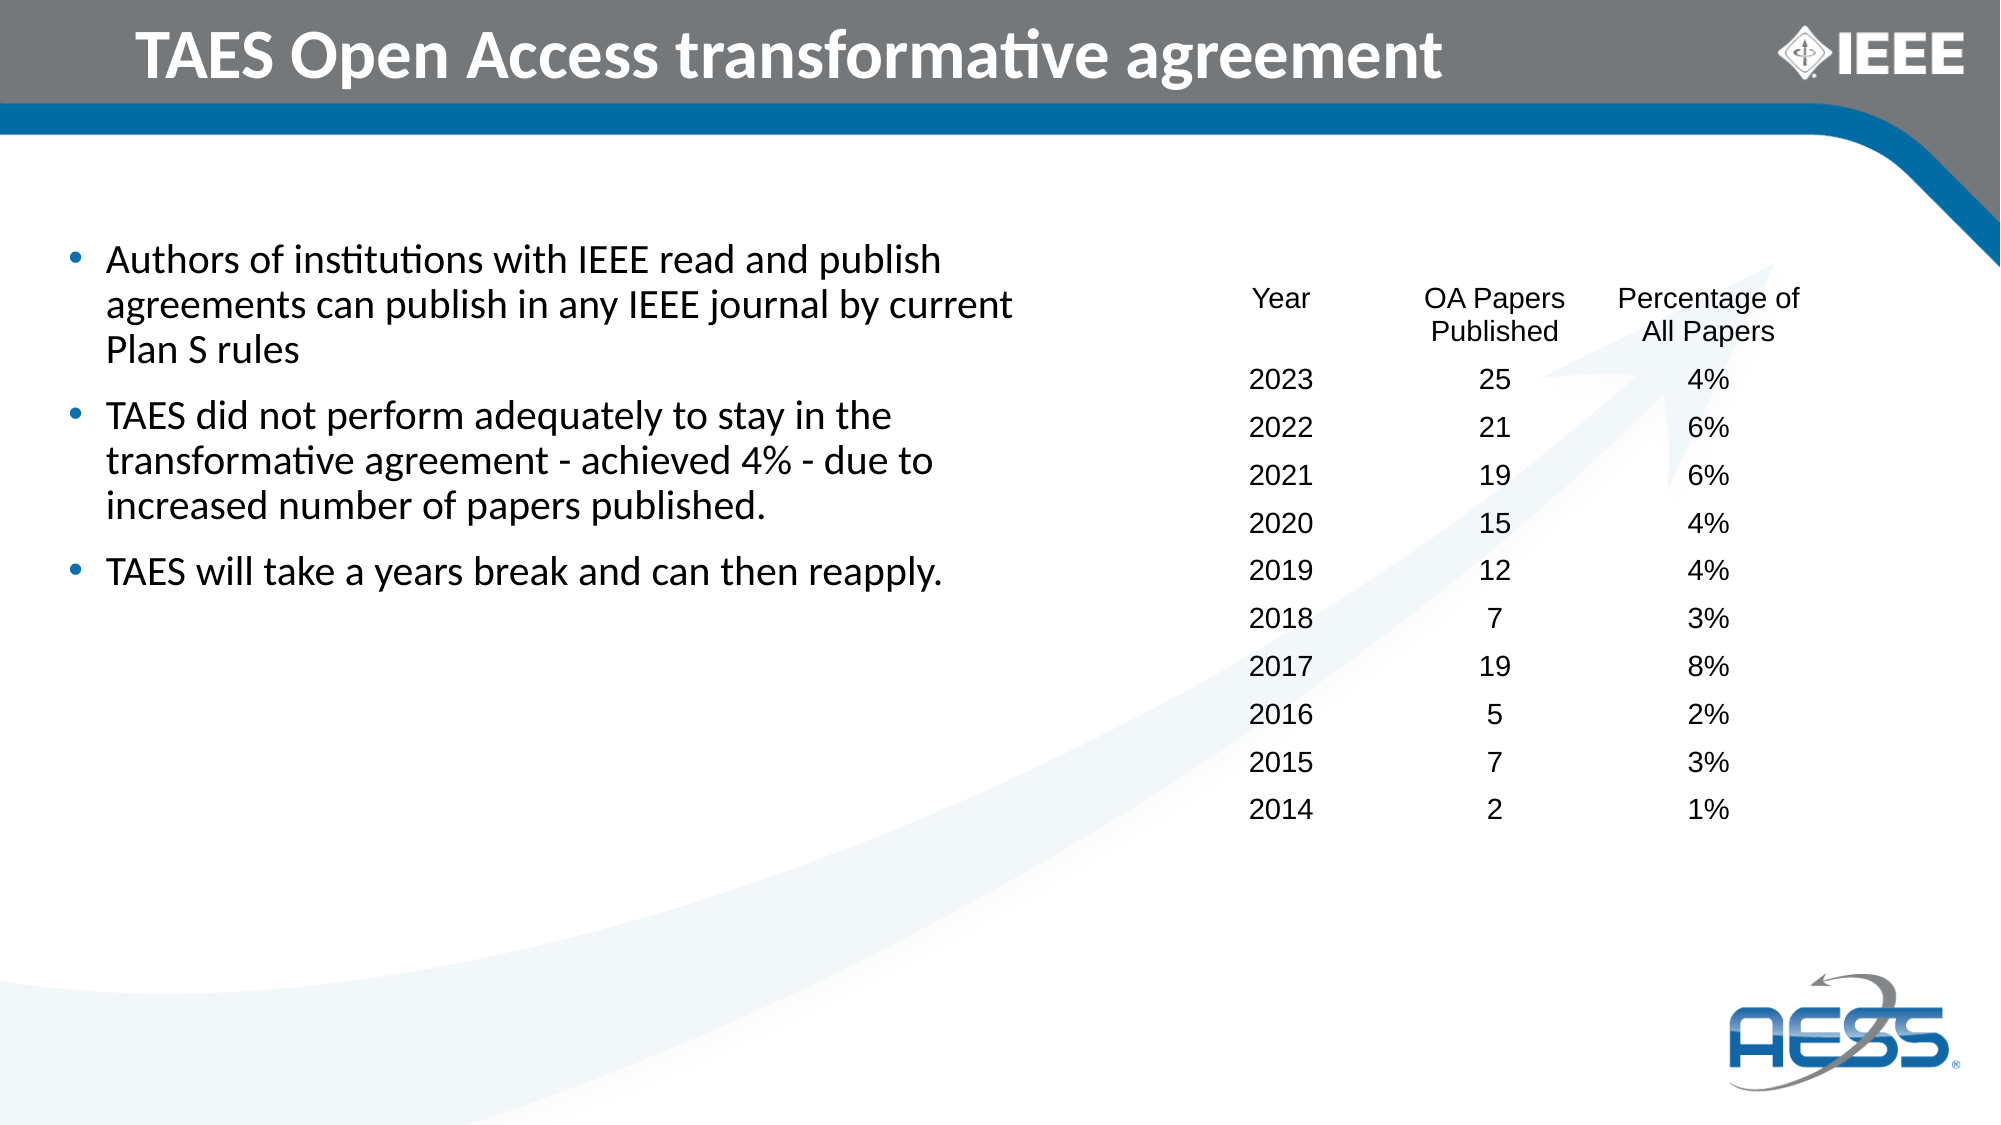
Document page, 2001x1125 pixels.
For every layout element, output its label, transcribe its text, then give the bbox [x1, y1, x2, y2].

table_cell 6% [1602, 403, 1816, 451]
table_cell 4% [1602, 499, 1816, 547]
table_cell 2019 [1174, 547, 1388, 595]
table_cell 2015 [1174, 738, 1388, 786]
list Authors of institutions with IEEE read and publish agreements can publish in any IEEE journal by current Plan S rules TAES did not perform adequately to stay in the transformative agreement - achieved 4% - due to increased number of papers published. TAES will take a years break and can then reapply. [53, 230, 1031, 964]
table_header Year [1174, 275, 1388, 356]
table_cell 2% [1602, 690, 1816, 738]
table_cell 21 [1388, 403, 1602, 451]
table_cell 7 [1388, 738, 1602, 786]
table_cell 2014 [1174, 786, 1388, 834]
table_cell 2017 [1174, 643, 1388, 690]
table_cell 19 [1388, 643, 1602, 690]
table_cell 4% [1602, 356, 1816, 403]
table_cell 15 [1388, 499, 1602, 547]
table_cell 2018 [1174, 595, 1388, 643]
table_cell 7 [1388, 595, 1602, 643]
table_cell 2016 [1174, 690, 1388, 738]
table_cell 8% [1602, 643, 1816, 690]
table_cell 12 [1388, 547, 1602, 595]
table_cell 2020 [1174, 499, 1388, 547]
title TAES Open Access transformative agreement [120, 9, 1846, 90]
table_cell 1% [1602, 786, 1816, 834]
table_header Percentage of All Papers [1602, 275, 1816, 356]
table_cell 3% [1602, 595, 1816, 643]
table_cell 2021 [1174, 451, 1388, 499]
table_cell 2 [1388, 786, 1602, 834]
picture [0, 0, 2000, 221]
picture [0, 135, 2000, 1125]
table_cell 2023 [1174, 356, 1388, 403]
table_cell 3% [1602, 738, 1816, 786]
table_cell 4% [1602, 547, 1816, 595]
table_cell 19 [1388, 451, 1602, 499]
table_cell 25 [1388, 356, 1602, 403]
table_cell 5 [1388, 690, 1602, 738]
table_cell 6% [1602, 451, 1816, 499]
table_cell 2022 [1174, 403, 1388, 451]
table_header OA Papers Published [1388, 275, 1602, 356]
